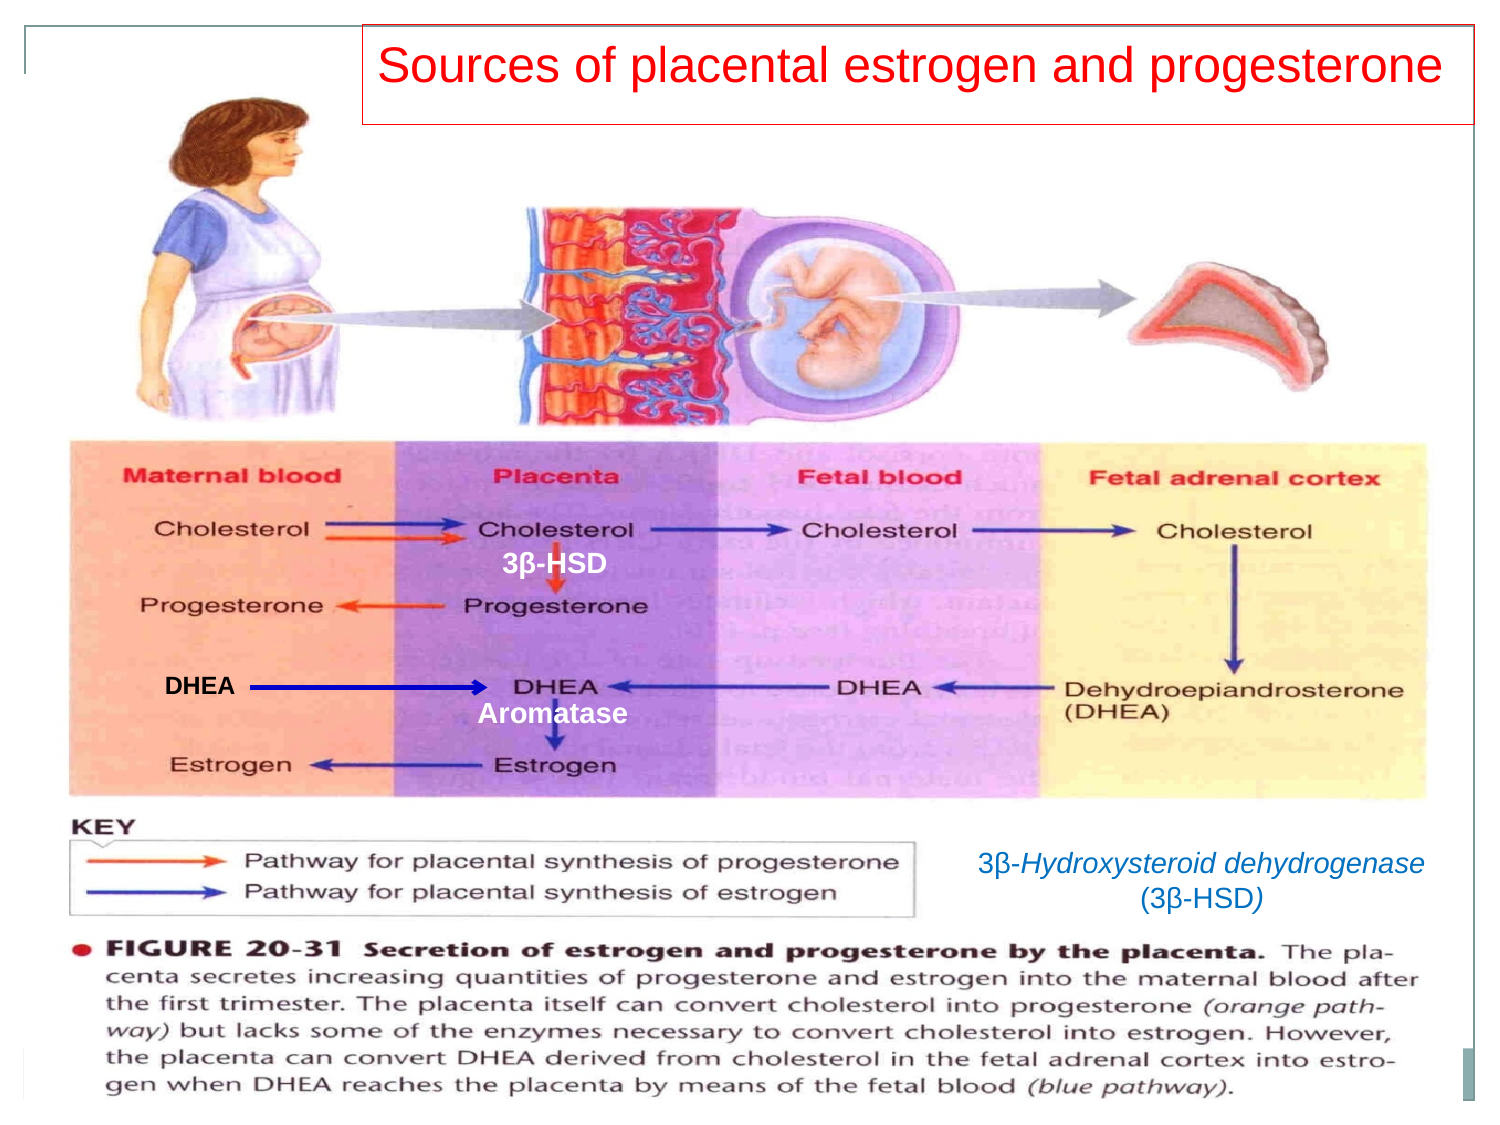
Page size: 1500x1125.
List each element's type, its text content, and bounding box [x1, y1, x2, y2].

text_box Sources of placental estrogen and progesterone [362, 24, 1475, 125]
picture [24, 74, 1463, 1113]
